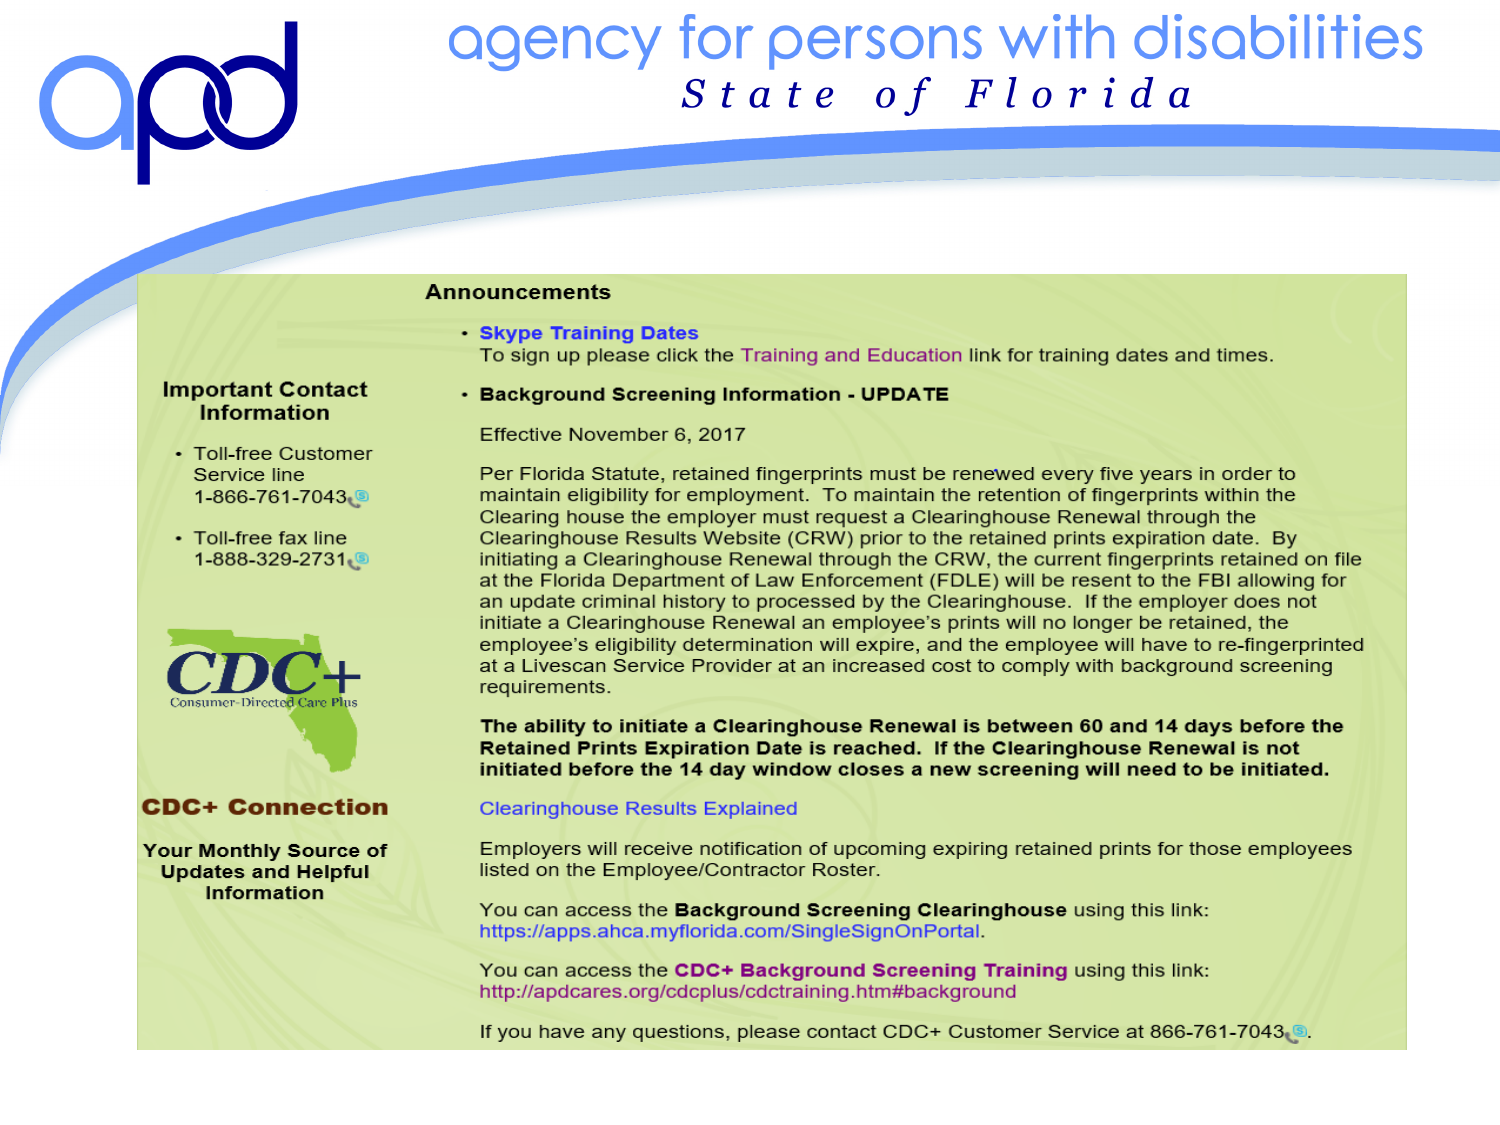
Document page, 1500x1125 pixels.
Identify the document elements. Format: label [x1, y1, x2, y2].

list [137, 274, 1407, 1051]
picture [0, 0, 1500, 486]
